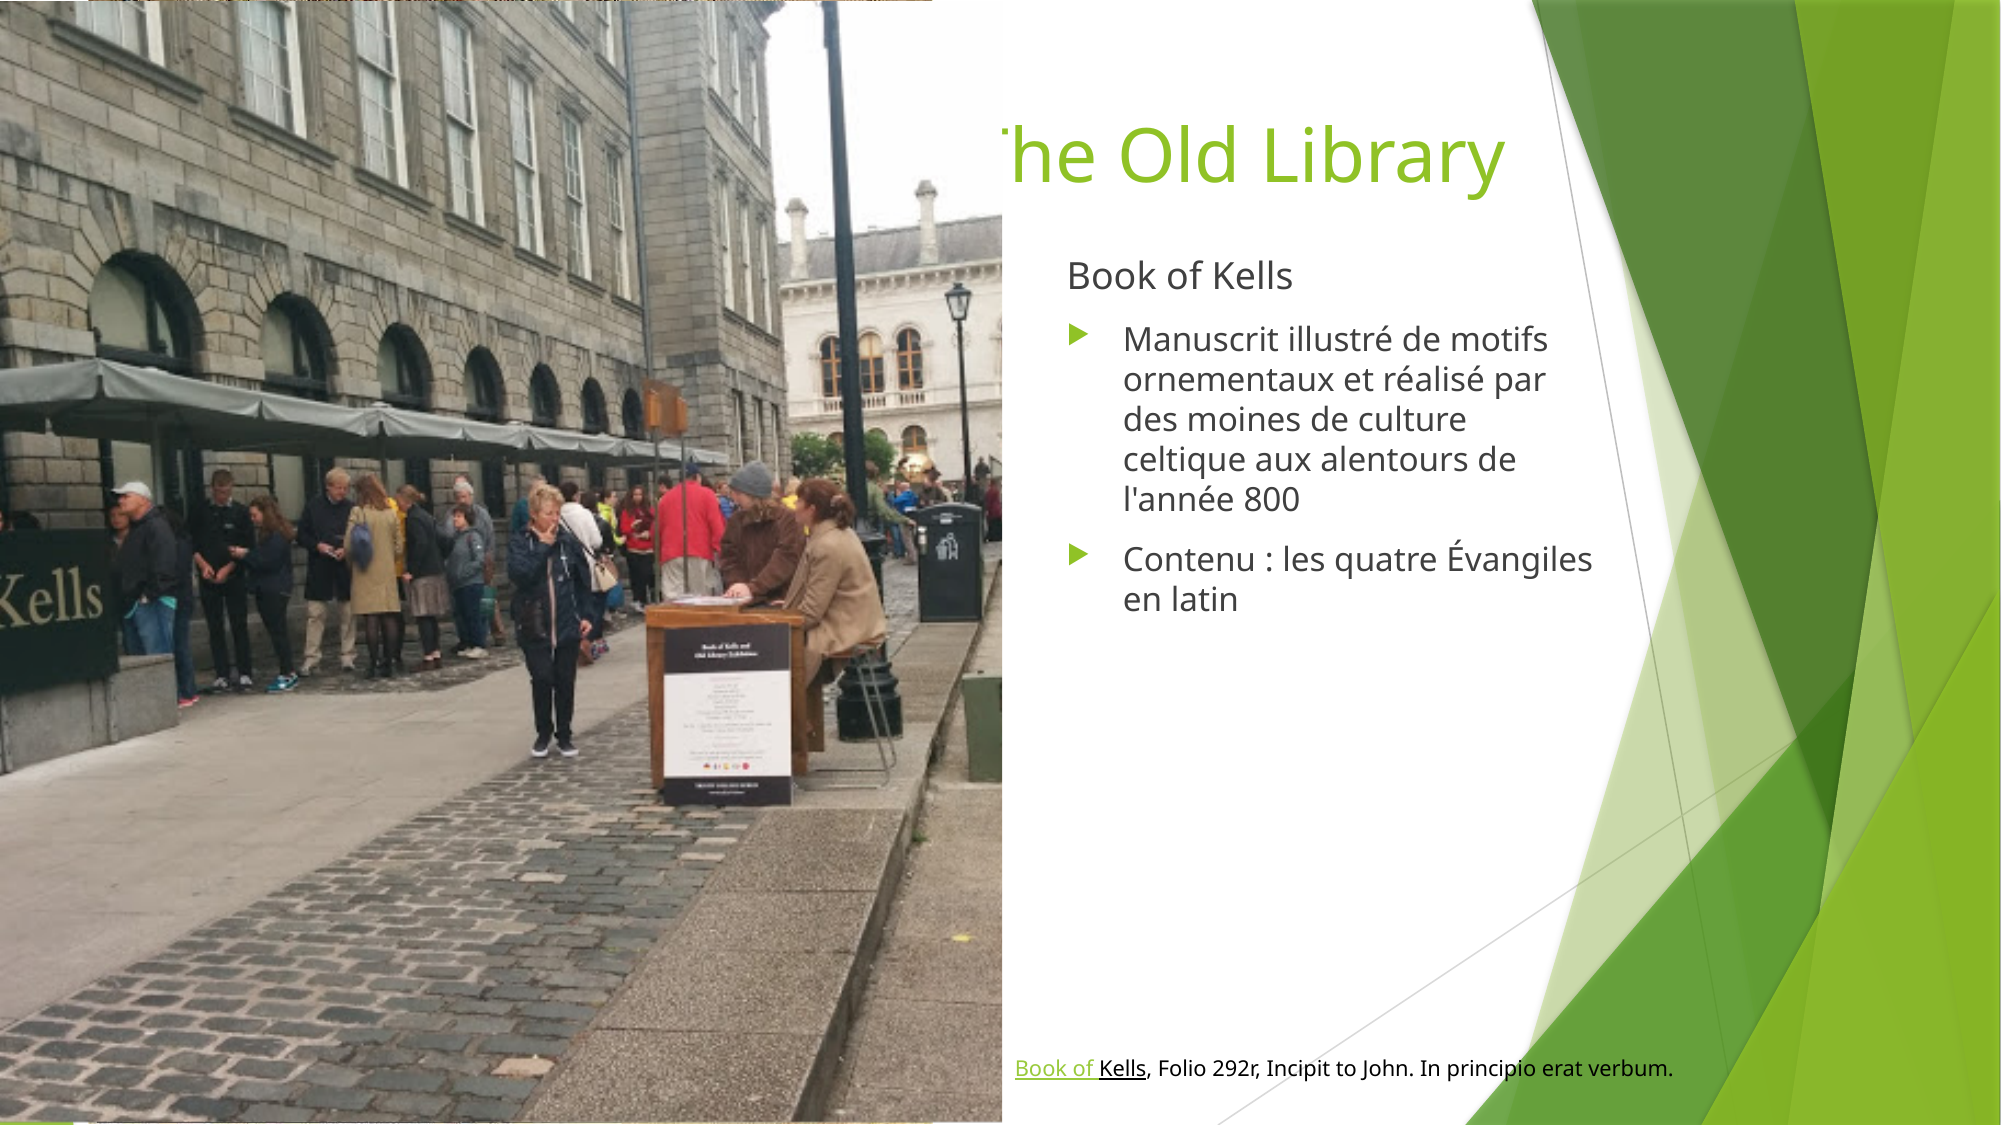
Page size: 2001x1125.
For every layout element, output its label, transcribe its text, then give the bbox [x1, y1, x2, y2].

picture [0, 0, 1003, 1125]
text_box Book of Kells, Folio 292r, Incipit to John. In principio erat verbum. [1007, 1047, 2000, 1092]
title The Old Library [1007, 99, 1522, 317]
list Book of Kells Manuscrit illustré de motifs ornementaux et réalisé par des moines de culture celtique aux alentours de l'année 800 Contenu : les quatre Évangiles en latin [1051, 244, 1611, 992]
